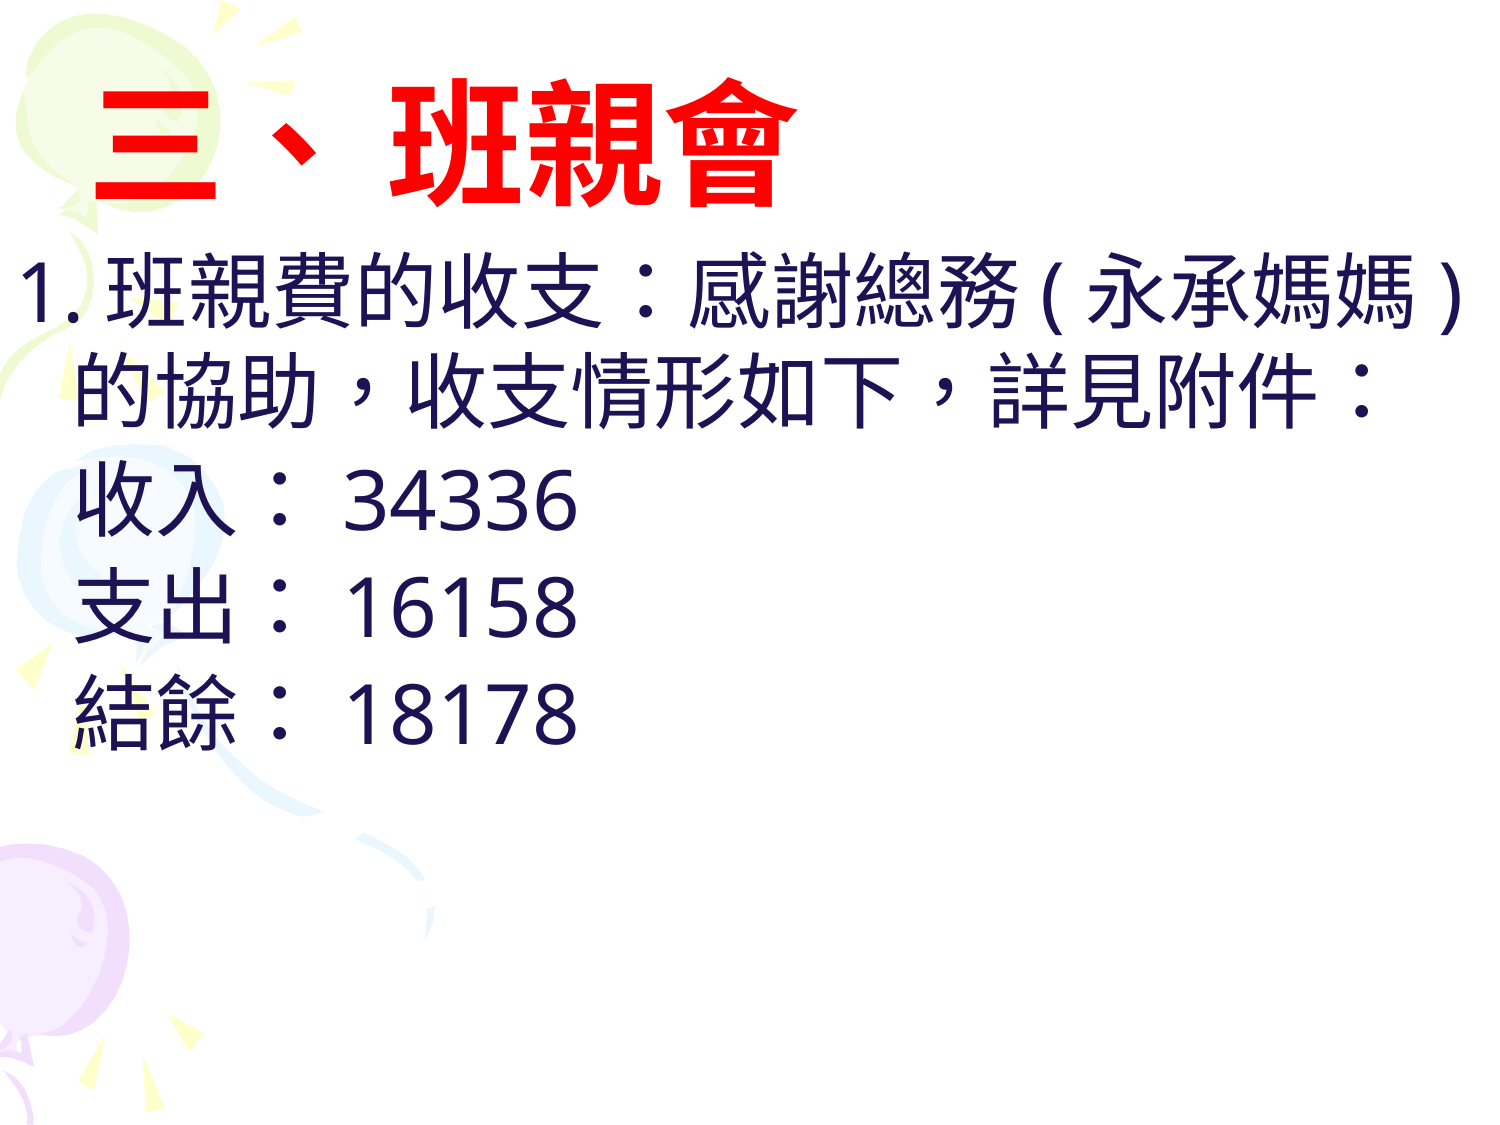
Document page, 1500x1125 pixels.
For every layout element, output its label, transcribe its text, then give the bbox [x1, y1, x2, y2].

title 三、 班親會 [72, 16, 1425, 231]
list 1.班親費的收支：感謝總務(永承媽媽)的協助，收支情形如下，詳見附件： 收入：34336 支出：16158 結餘：18178 [0, 231, 1500, 810]
